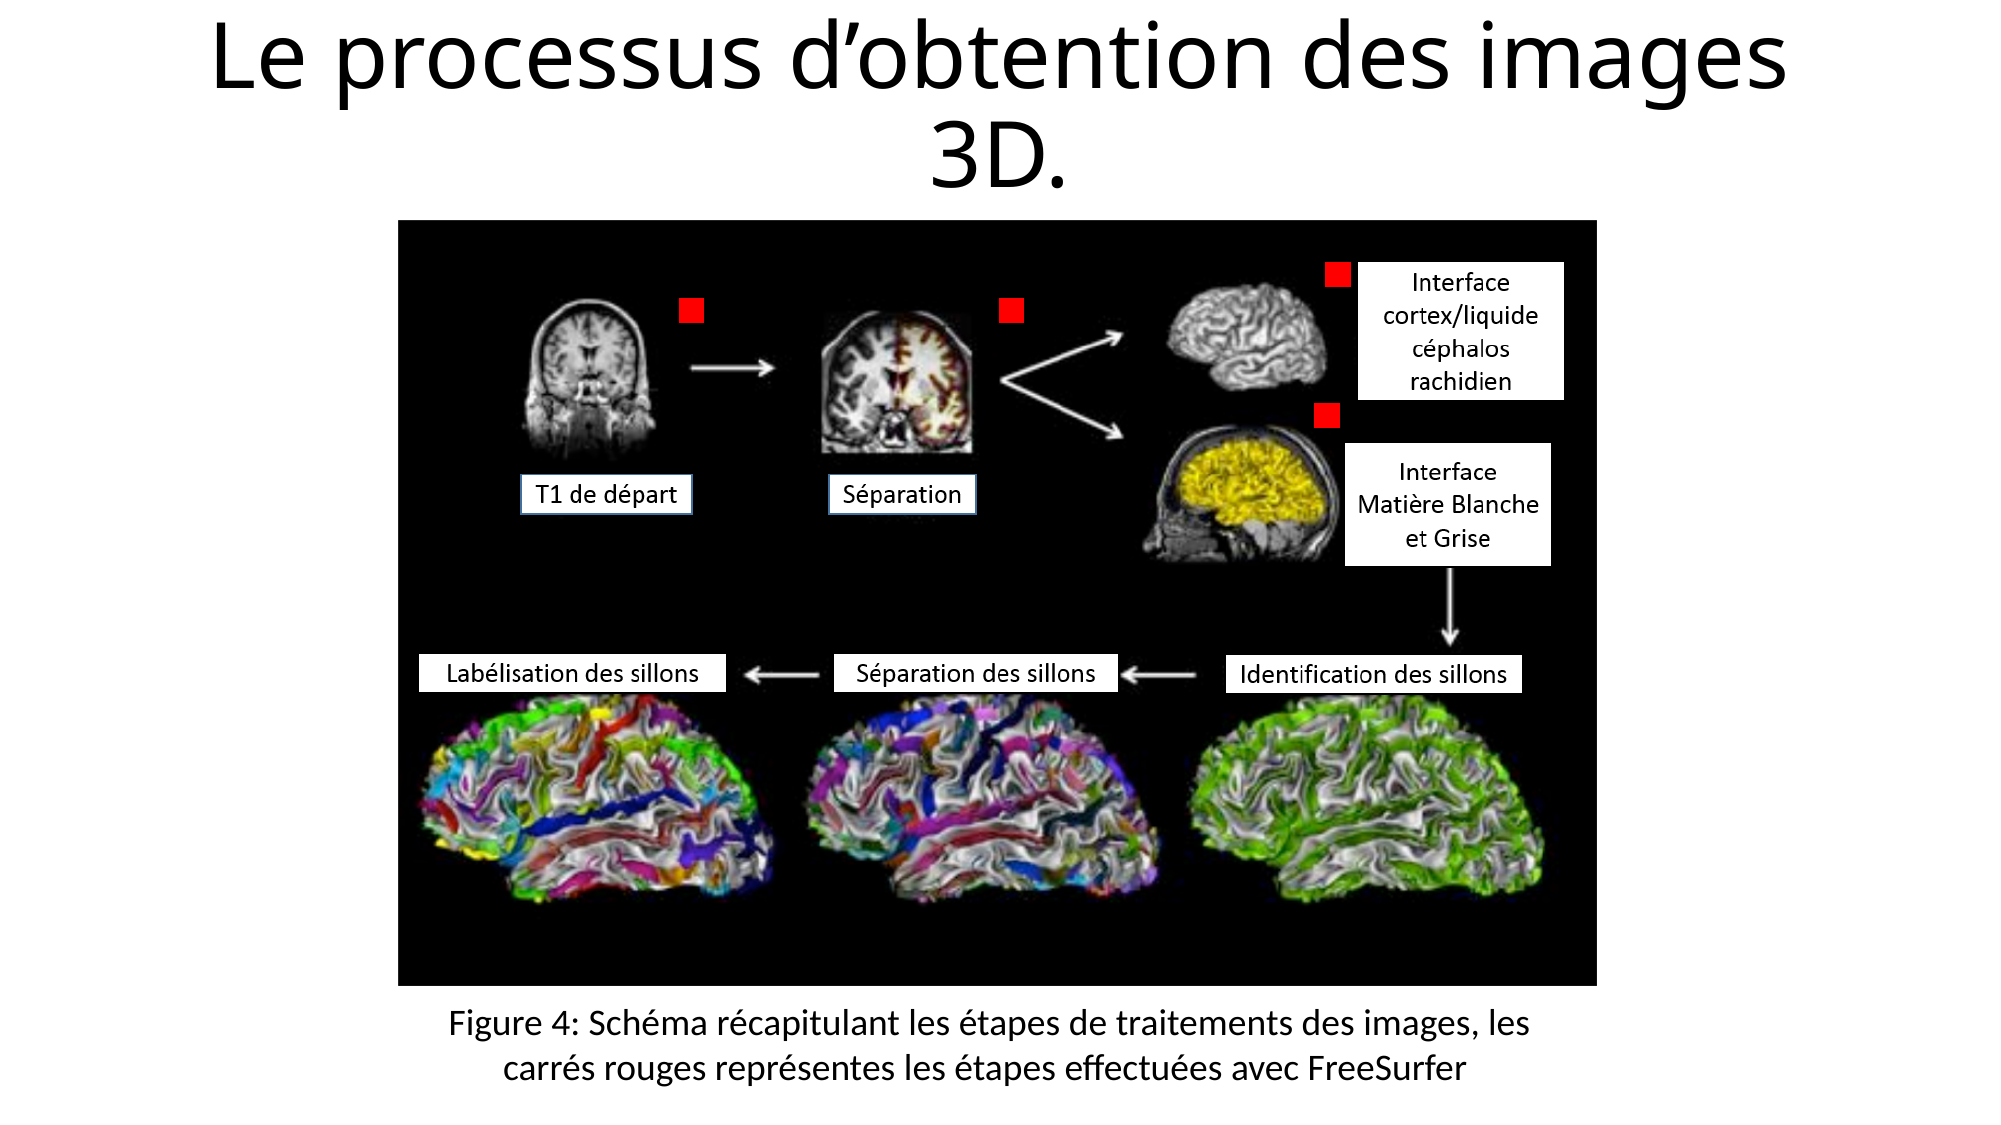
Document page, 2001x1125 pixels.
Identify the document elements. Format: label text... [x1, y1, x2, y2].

picture [397, 217, 1603, 991]
title Le processus d’obtention des images 3D. [137, 0, 1863, 218]
text_box Figure 4: Schéma récapitulant les étapes de traitements des images, les carrés rouges représentes les étapes effectuées avec FreeSurfer [410, 991, 1571, 1095]
